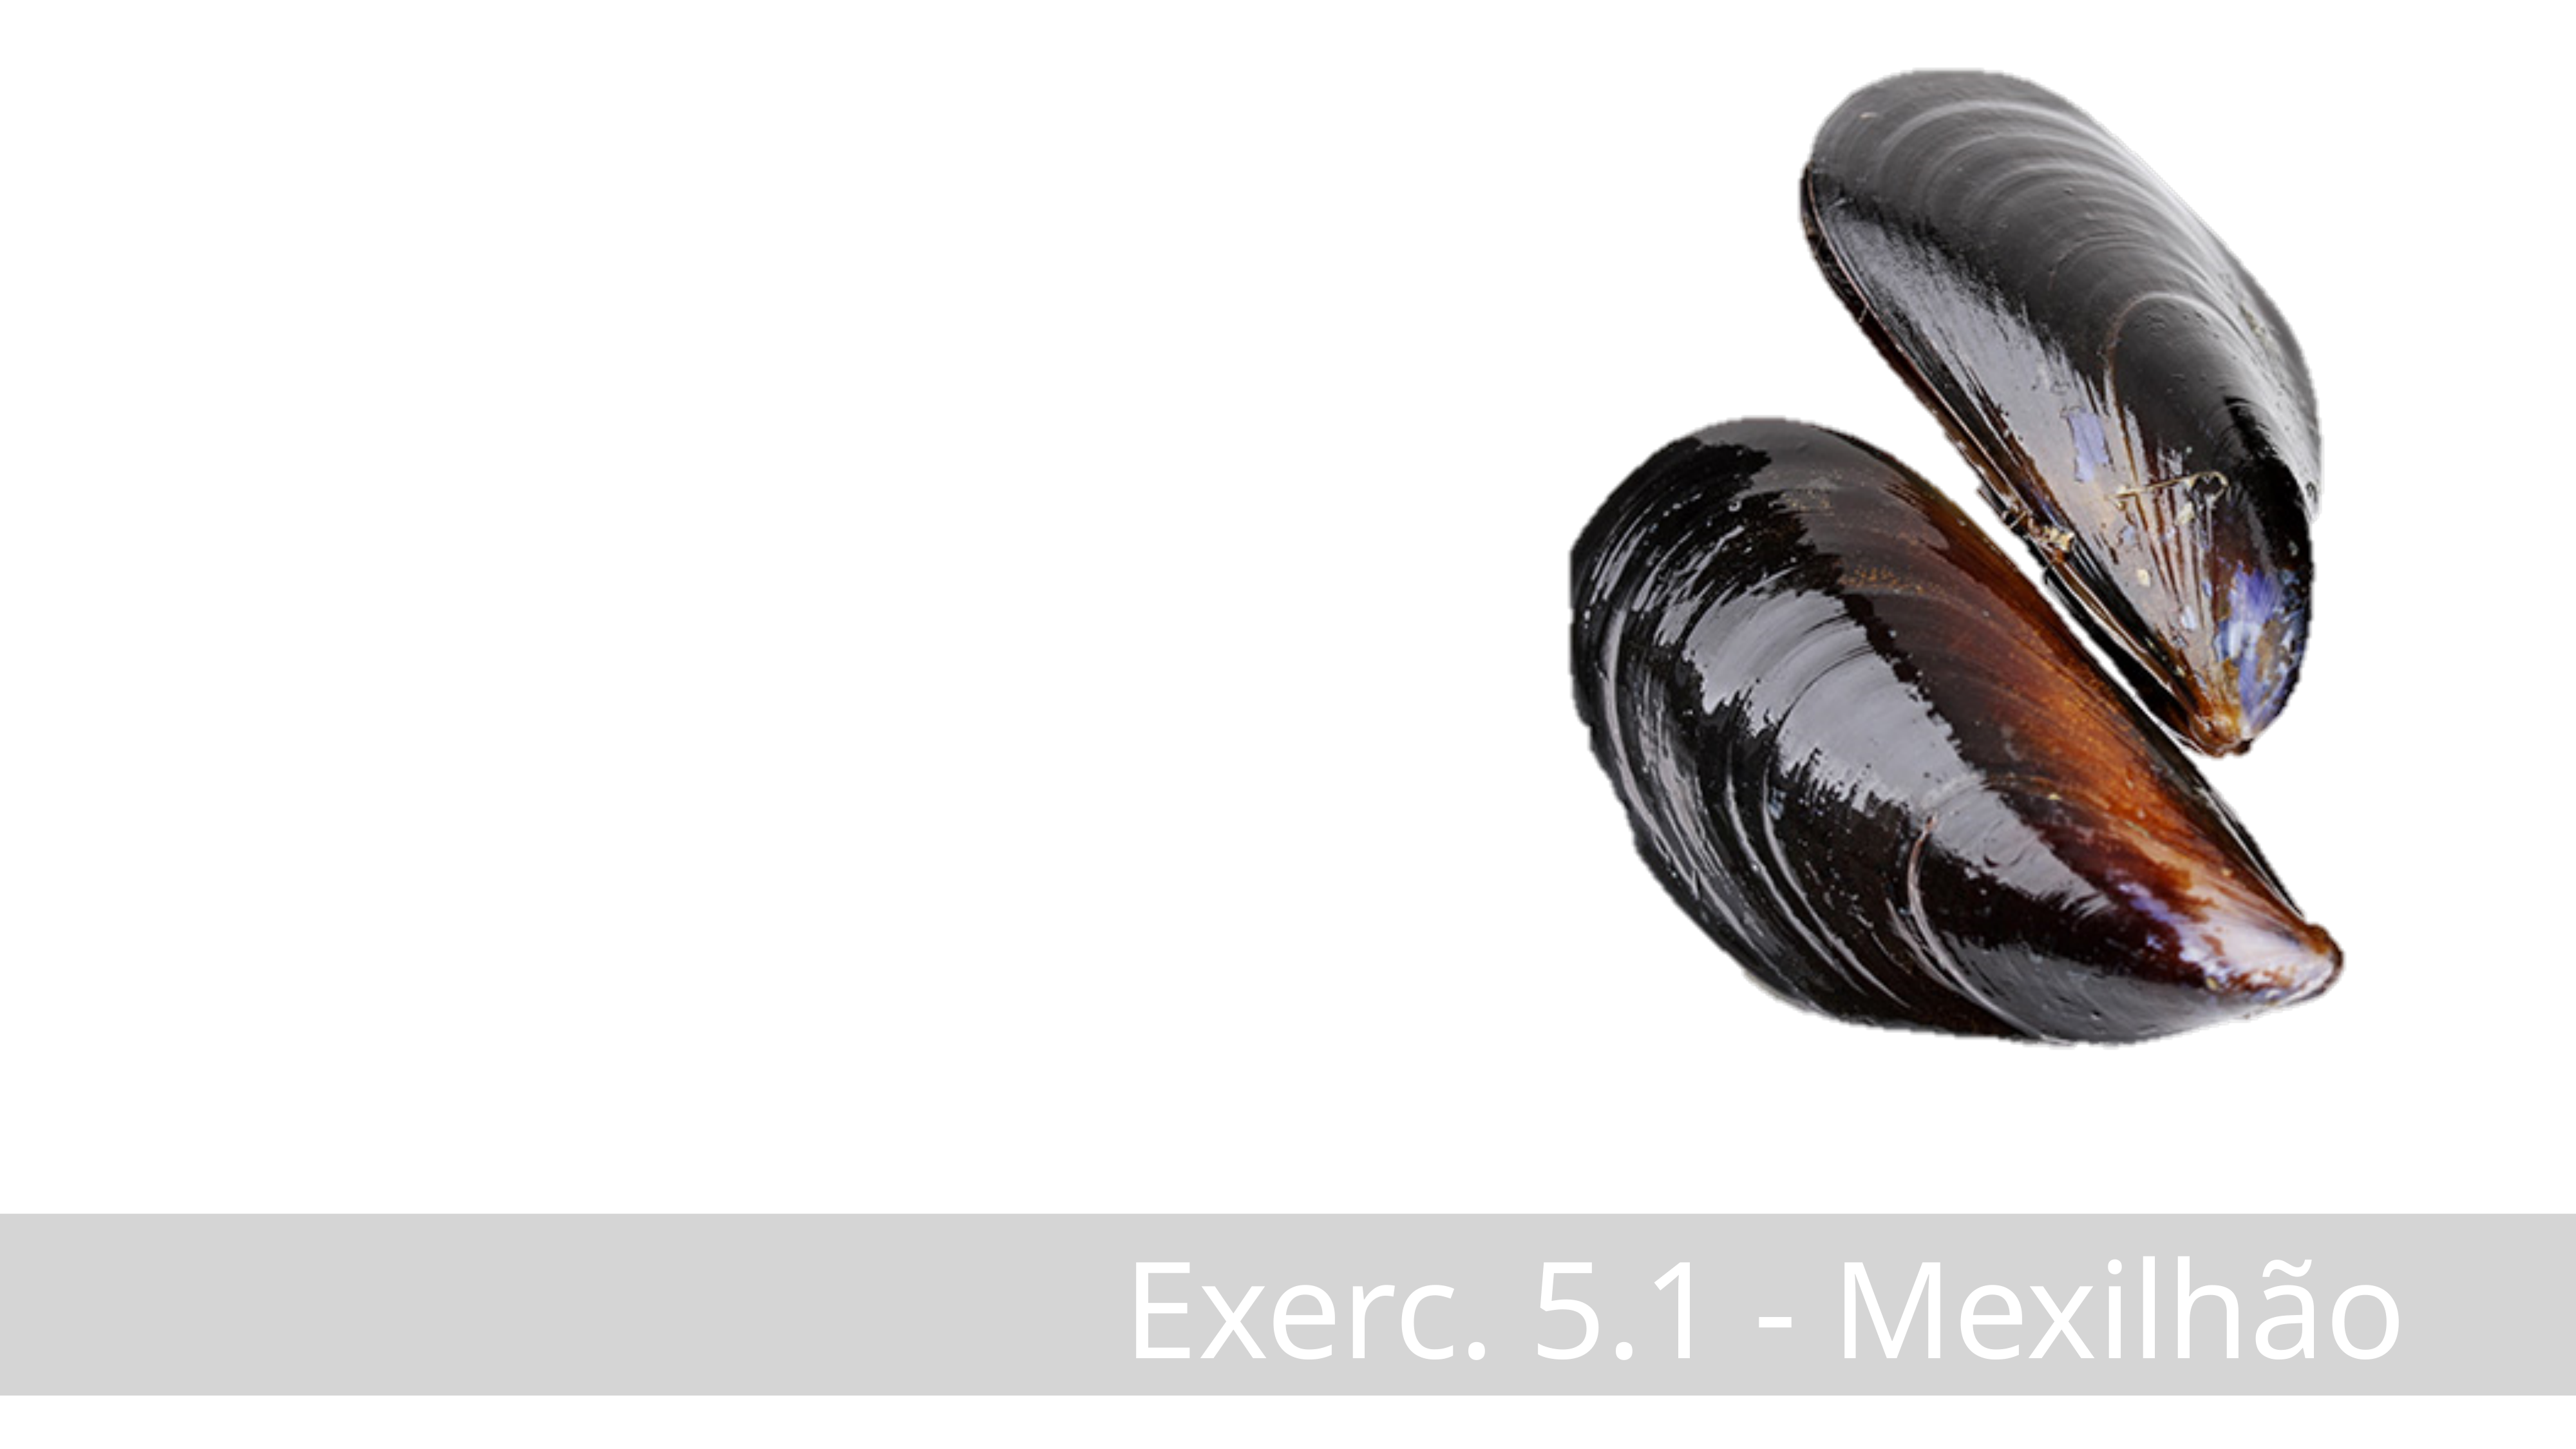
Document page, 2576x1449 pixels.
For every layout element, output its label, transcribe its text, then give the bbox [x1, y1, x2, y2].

text_box Exerc. 5.1 - Mexilhão [0, 1213, 2576, 1396]
picture [1424, 0, 2476, 1214]
